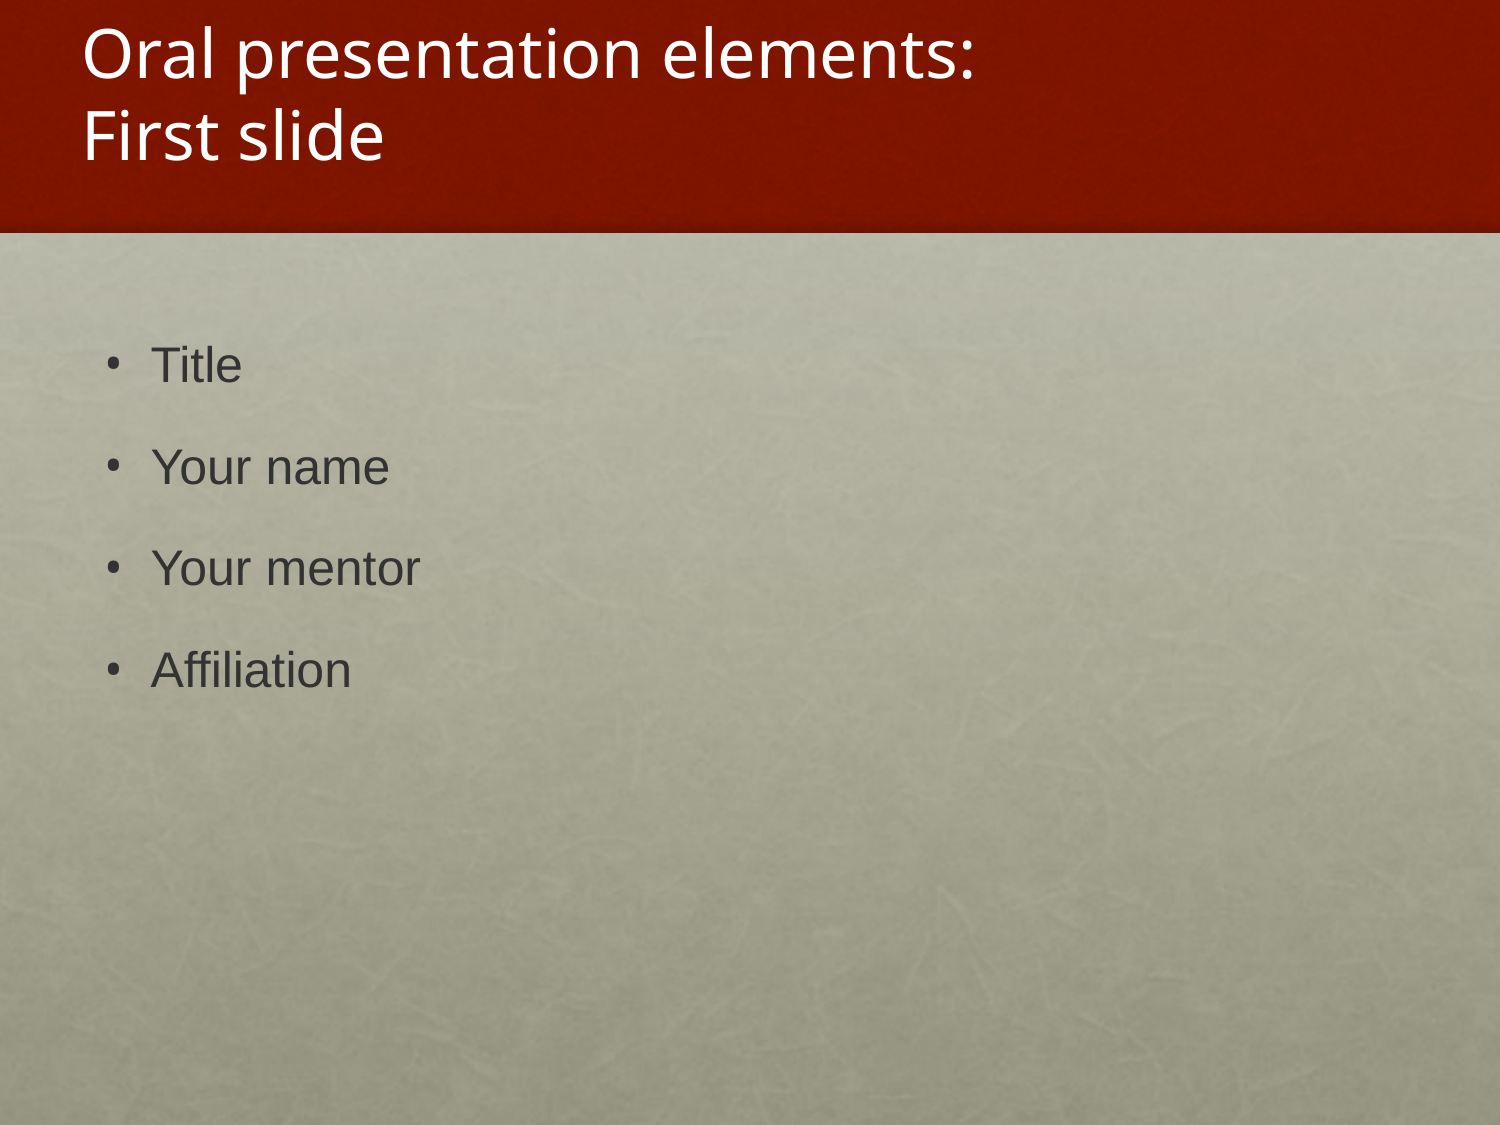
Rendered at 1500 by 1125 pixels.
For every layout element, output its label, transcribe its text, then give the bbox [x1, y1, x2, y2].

list Title Your name Your mentor Affiliation [89, 324, 1365, 1000]
picture [0, 214, 1500, 1125]
title Oral presentation elements: First slide [66, 0, 1487, 185]
